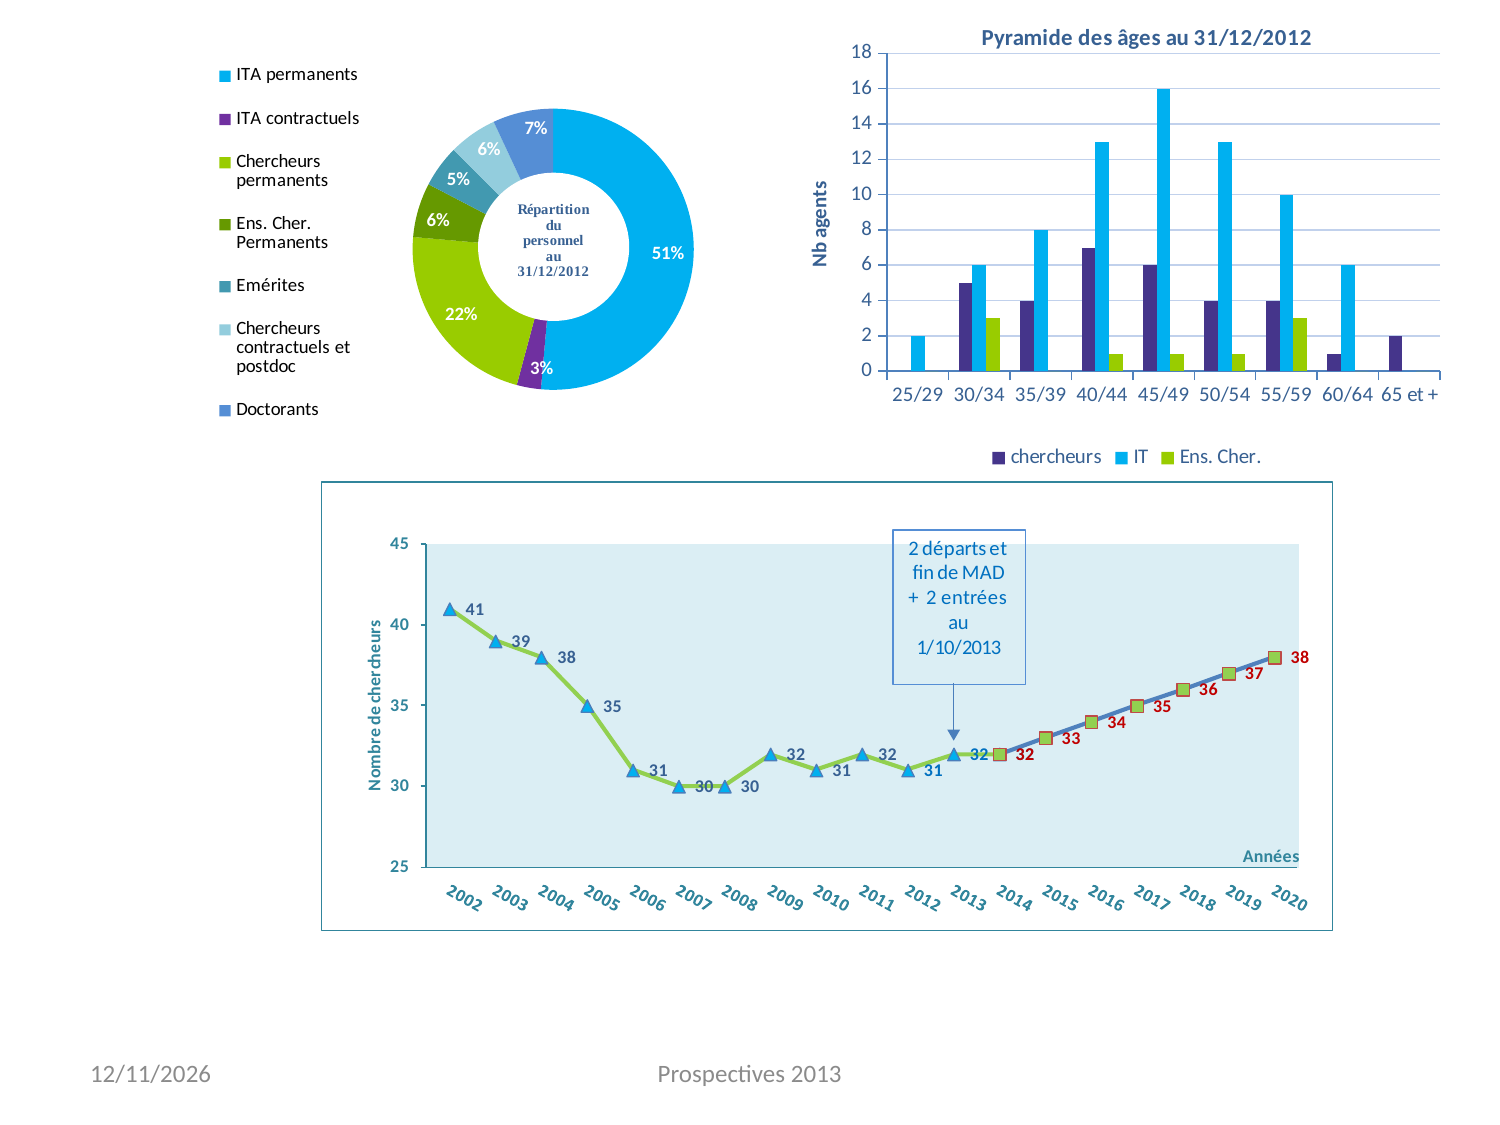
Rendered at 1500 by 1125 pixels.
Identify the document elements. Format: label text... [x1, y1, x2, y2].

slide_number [75, 1042, 425, 1103]
picture [318, 479, 1334, 932]
chart [194, 30, 717, 457]
footer Prospectives 2013 [512, 1042, 988, 1103]
chart [796, 14, 1457, 475]
